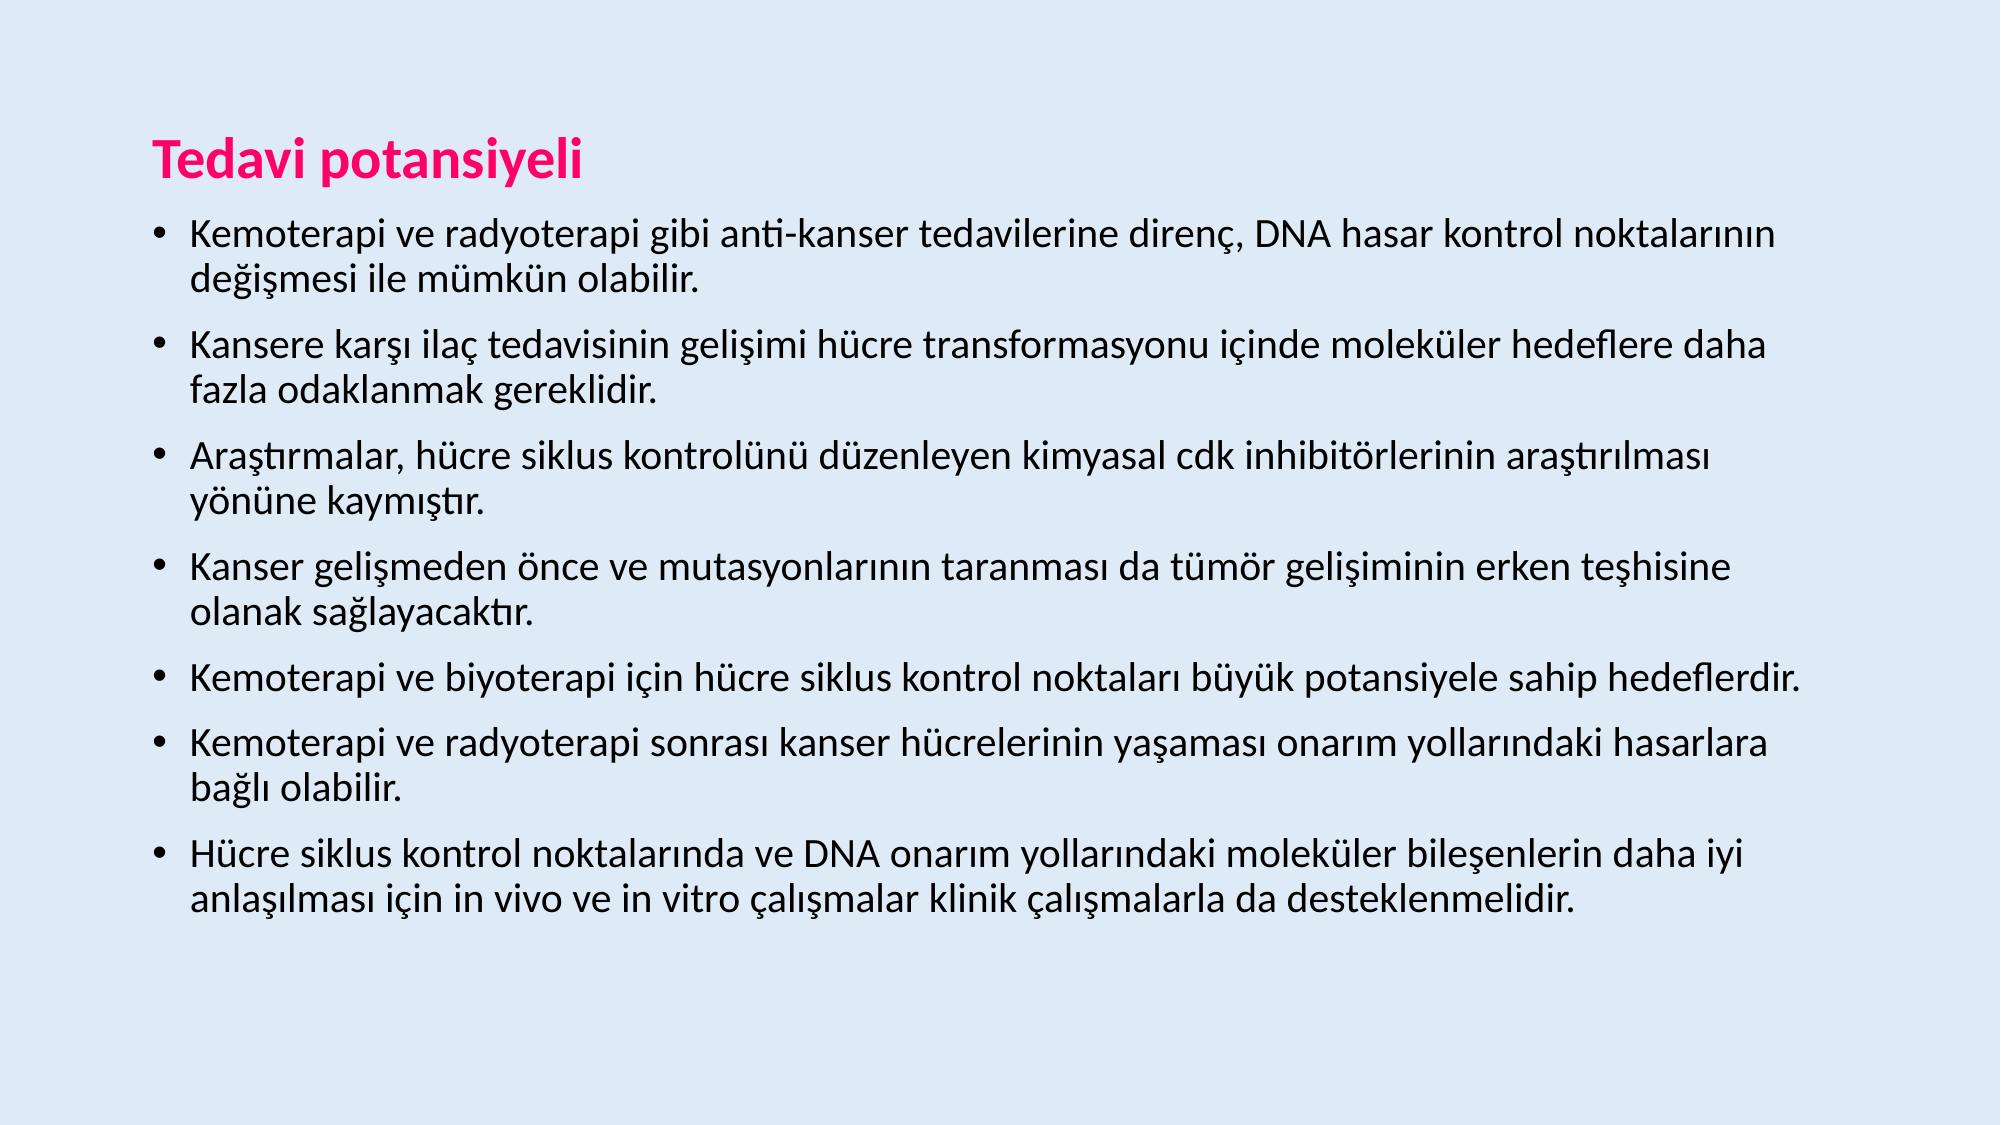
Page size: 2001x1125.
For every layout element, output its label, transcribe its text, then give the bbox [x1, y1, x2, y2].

list Tedavi potansiyeli Kemoterapi ve radyoterapi gibi anti-kanser tedavilerine direnç, DNA hasar kontrol noktalarının değişmesi ile mümkün olabilir. Kansere karşı ilaç tedavisinin gelişimi hücre transformasyonu içinde moleküler hedeflere daha fazla odaklanmak gereklidir. Araştırmalar, hücre siklus kontrolünü düzenleyen kimyasal cdk inhibitörlerinin araştırılması yönüne kaymıştır. Kanser gelişmeden önce ve mutasyonlarının taranması da tümör gelişiminin erken teşhisine olanak sağlayacaktır. Kemoterapi ve biyoterapi için hücre siklus kontrol noktaları büyük potansiyele sahip hedeflerdir. Kemoterapi ve radyoterapi sonrası kanser hücrelerinin yaşaması onarım yollarındaki hasarlara bağlı olabilir. Hücre siklus kontrol noktalarında ve DNA onarım yollarındaki moleküler bileşenlerin daha iyi anlaşılması için in vivo ve in vitro çalışmalar klinik çalışmalarla da desteklenmelidir. [137, 120, 1863, 1014]
